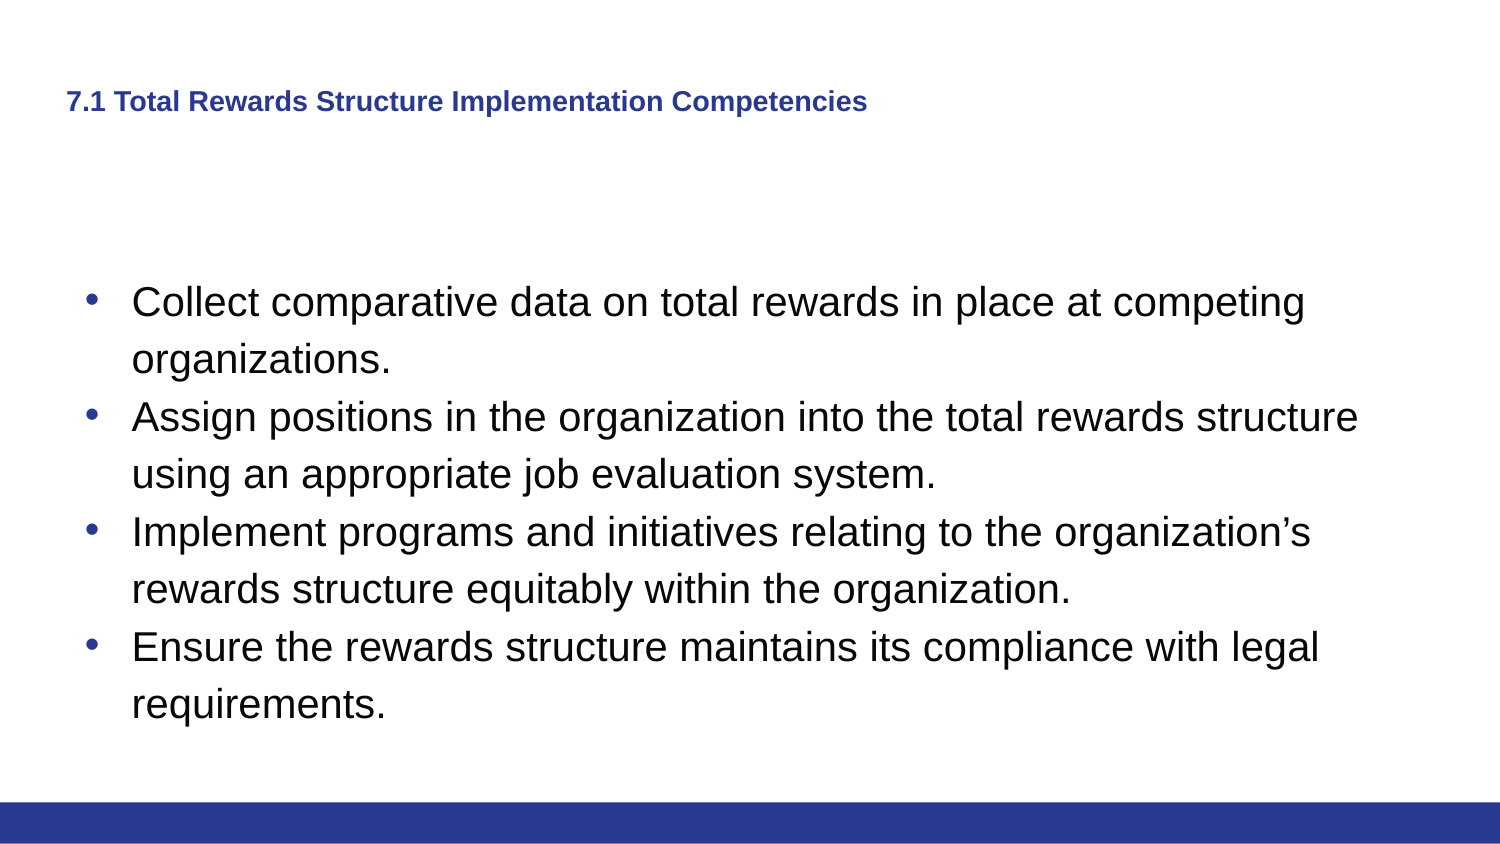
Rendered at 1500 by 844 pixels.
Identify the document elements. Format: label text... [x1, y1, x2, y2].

title 7.1 Total Rewards Structure Implementation Competencies [51, 67, 1449, 167]
list Collect comparative data on total rewards in place at competing organizations. Assign positions in the organization into the total rewards structure using an appropriate job evaluation system. Implement programs and initiatives relating to the organization’s rewards structure equitably within the organization. Ensure the rewards structure maintains its compliance with legal requirements. [51, 201, 1449, 750]
